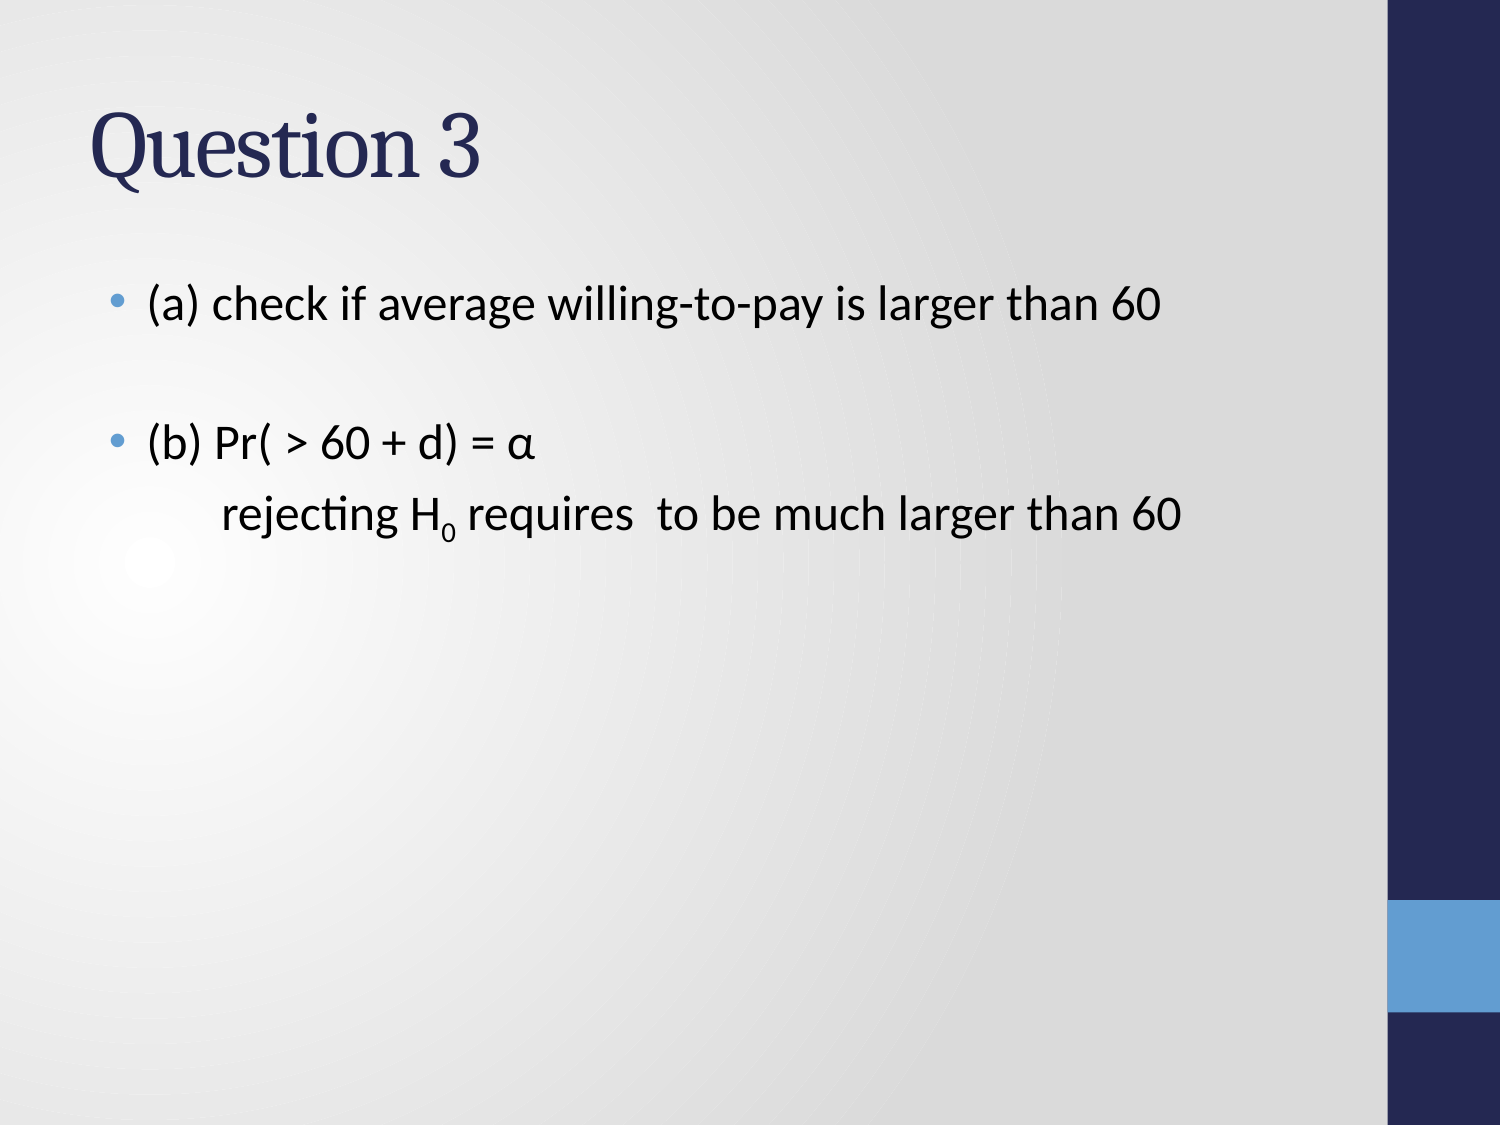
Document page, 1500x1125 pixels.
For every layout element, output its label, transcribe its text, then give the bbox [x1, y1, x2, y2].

title Question 3 [75, 45, 1325, 233]
